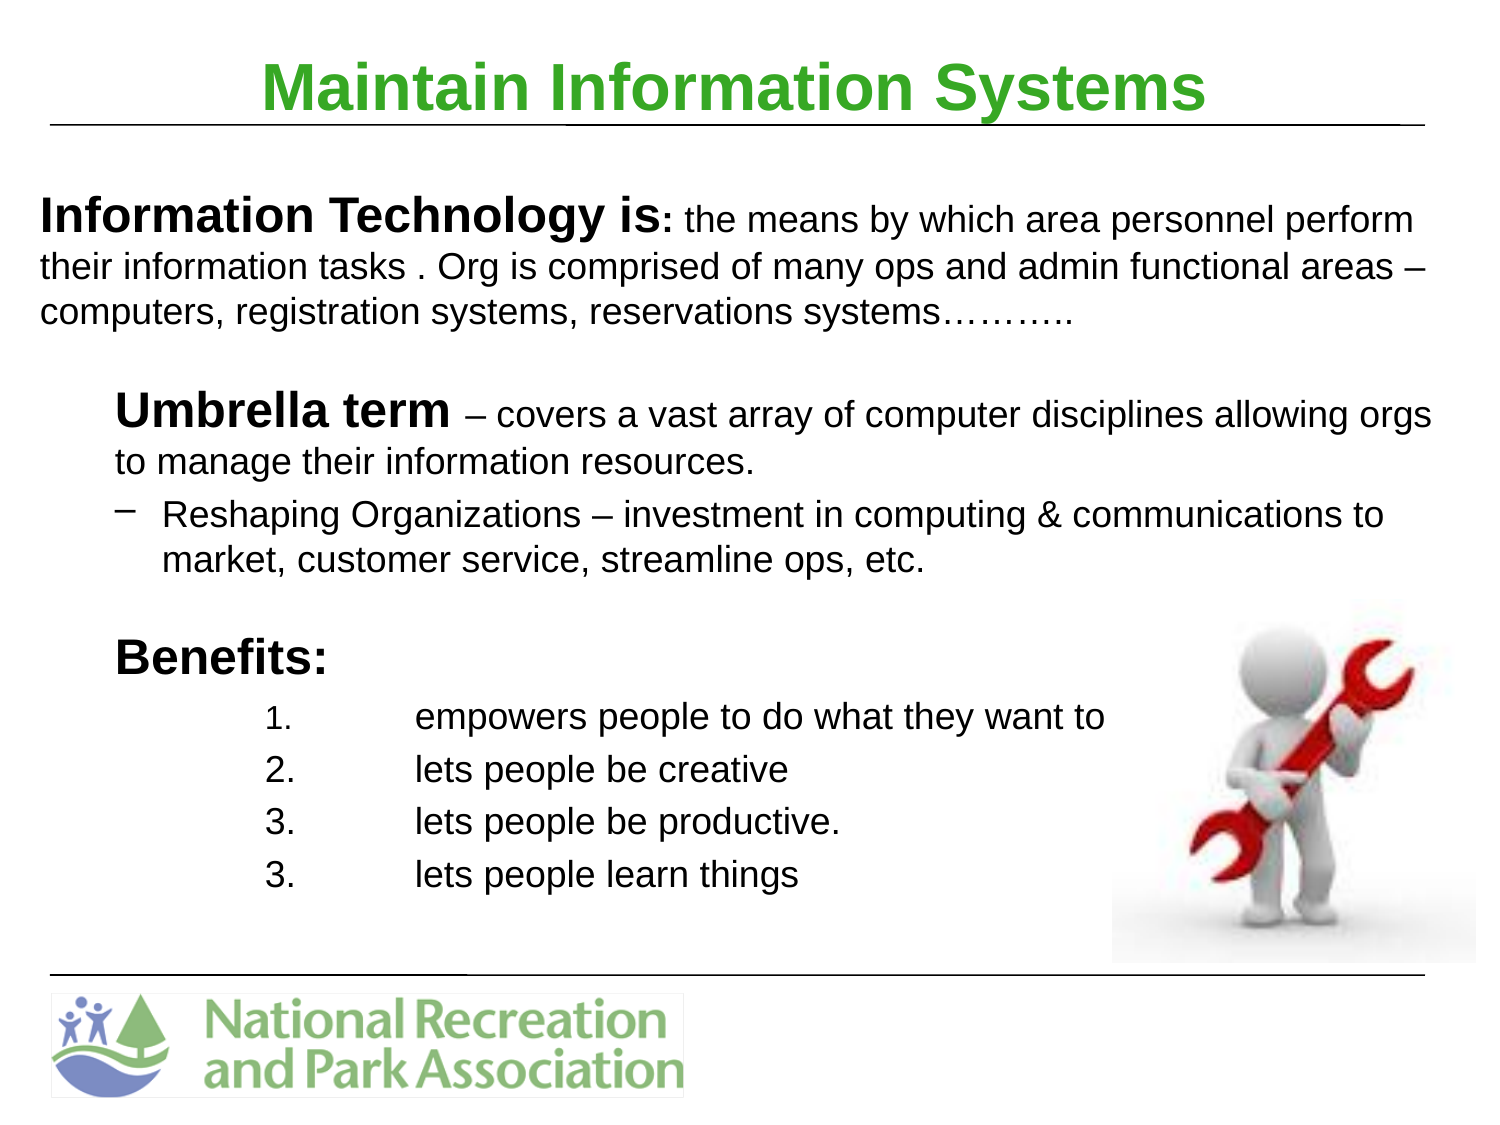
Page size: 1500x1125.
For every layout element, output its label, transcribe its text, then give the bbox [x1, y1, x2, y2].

list Information Technology is: the means by which area personnel perform their information tasks . Org is comprised of many ops and admin functional areas – computers, registration systems, reservations systems……….. Umbrella term – covers a vast array of computer disciplines allowing orgs to manage their information resources. Reshaping Organizations – investment in computing & communications to market, customer service, streamline ops, etc. Benefits: 1. empowers people to do what they want to do. 2. lets people be creative 3. lets people be productive. 3. lets people learn things [24, 137, 1488, 926]
title 1. A park and recreation professional has been assigned responsibility for planning a day camp program. The budget is $8,000, and policy dictates that this program receive no more than a 25% subsidy. At a level of 50 participants, what is the per person cost of the subsidized program? A. $40 B. $120 C. $160 D. $200 2. Which of the following documents is most often needed for a major acquisition from external vendors? A. cash receipt B. purchase order C. invoice voucher D. check voucher [0, 924, 725, 1125]
picture [1112, 599, 1476, 963]
title Maintain Information Systems [37, 24, 1463, 137]
